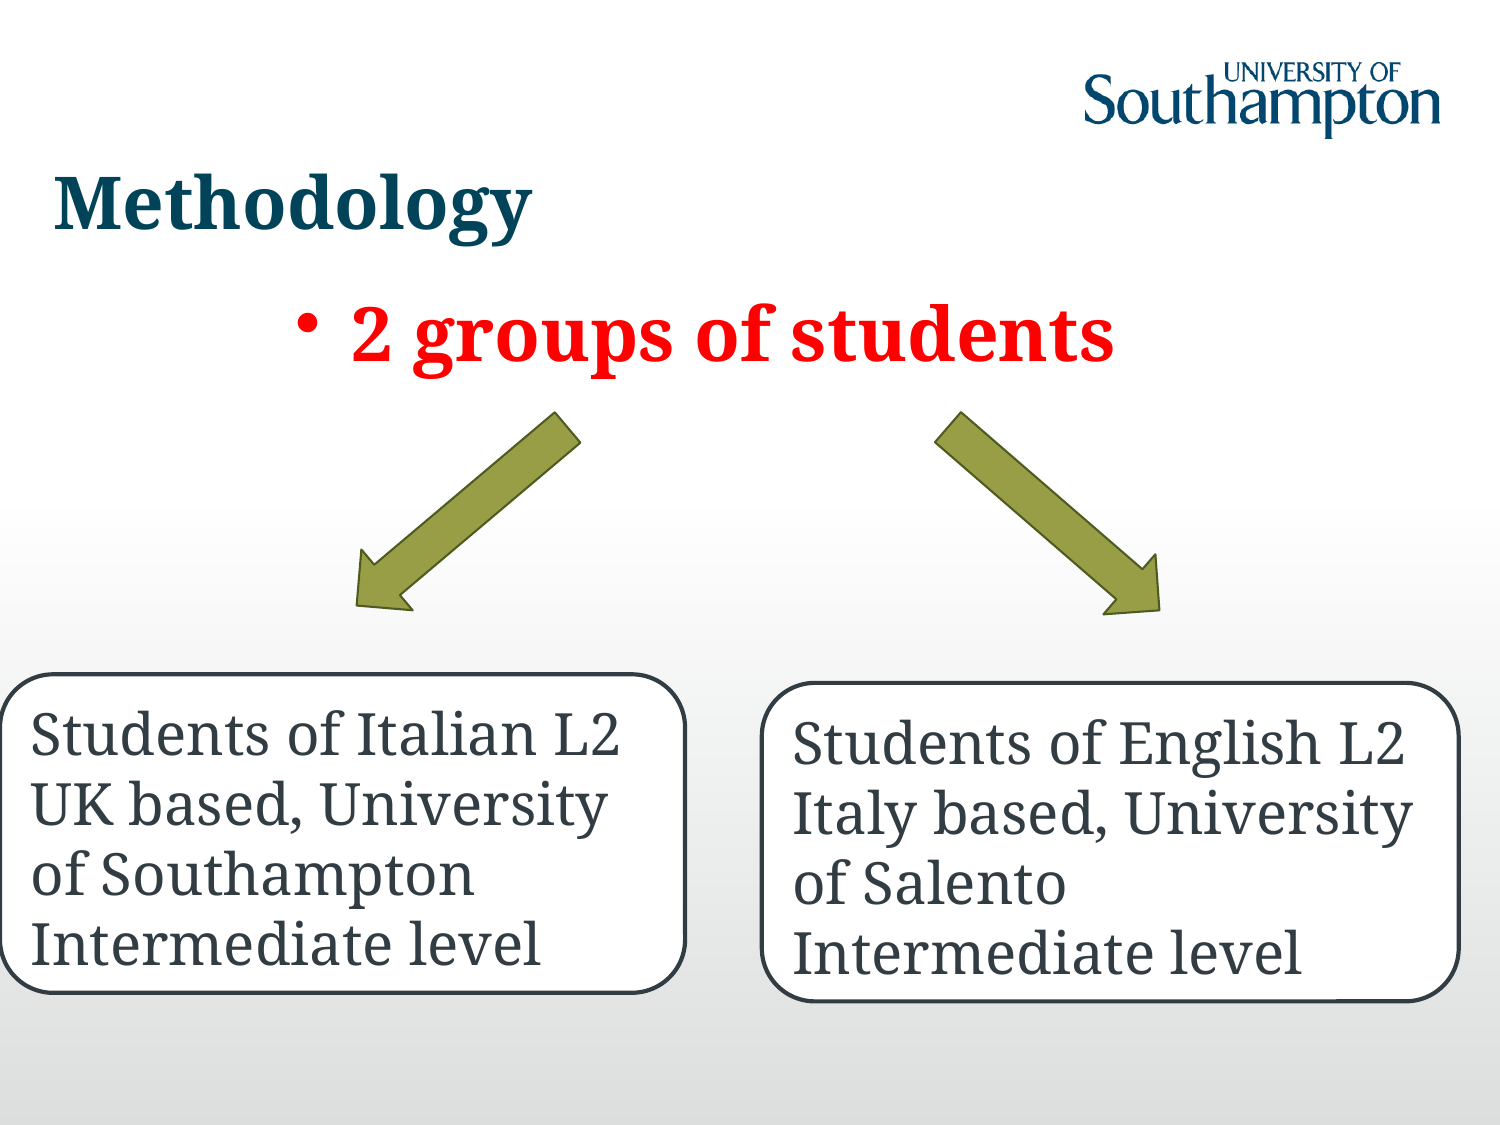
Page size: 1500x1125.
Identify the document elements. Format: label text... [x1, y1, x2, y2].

text_box [934, 412, 1160, 615]
title Methodology [53, 148, 1447, 256]
text_box Students of English L2 Italy based, University of Salento Intermediate level [759, 680, 1461, 1004]
text_box [356, 412, 581, 611]
text_box Students of Italian L2 UK based, University of Southampton Intermediate level [0, 672, 688, 995]
picture [1085, 62, 1440, 139]
list 2 groups of students [0, 278, 1447, 1106]
